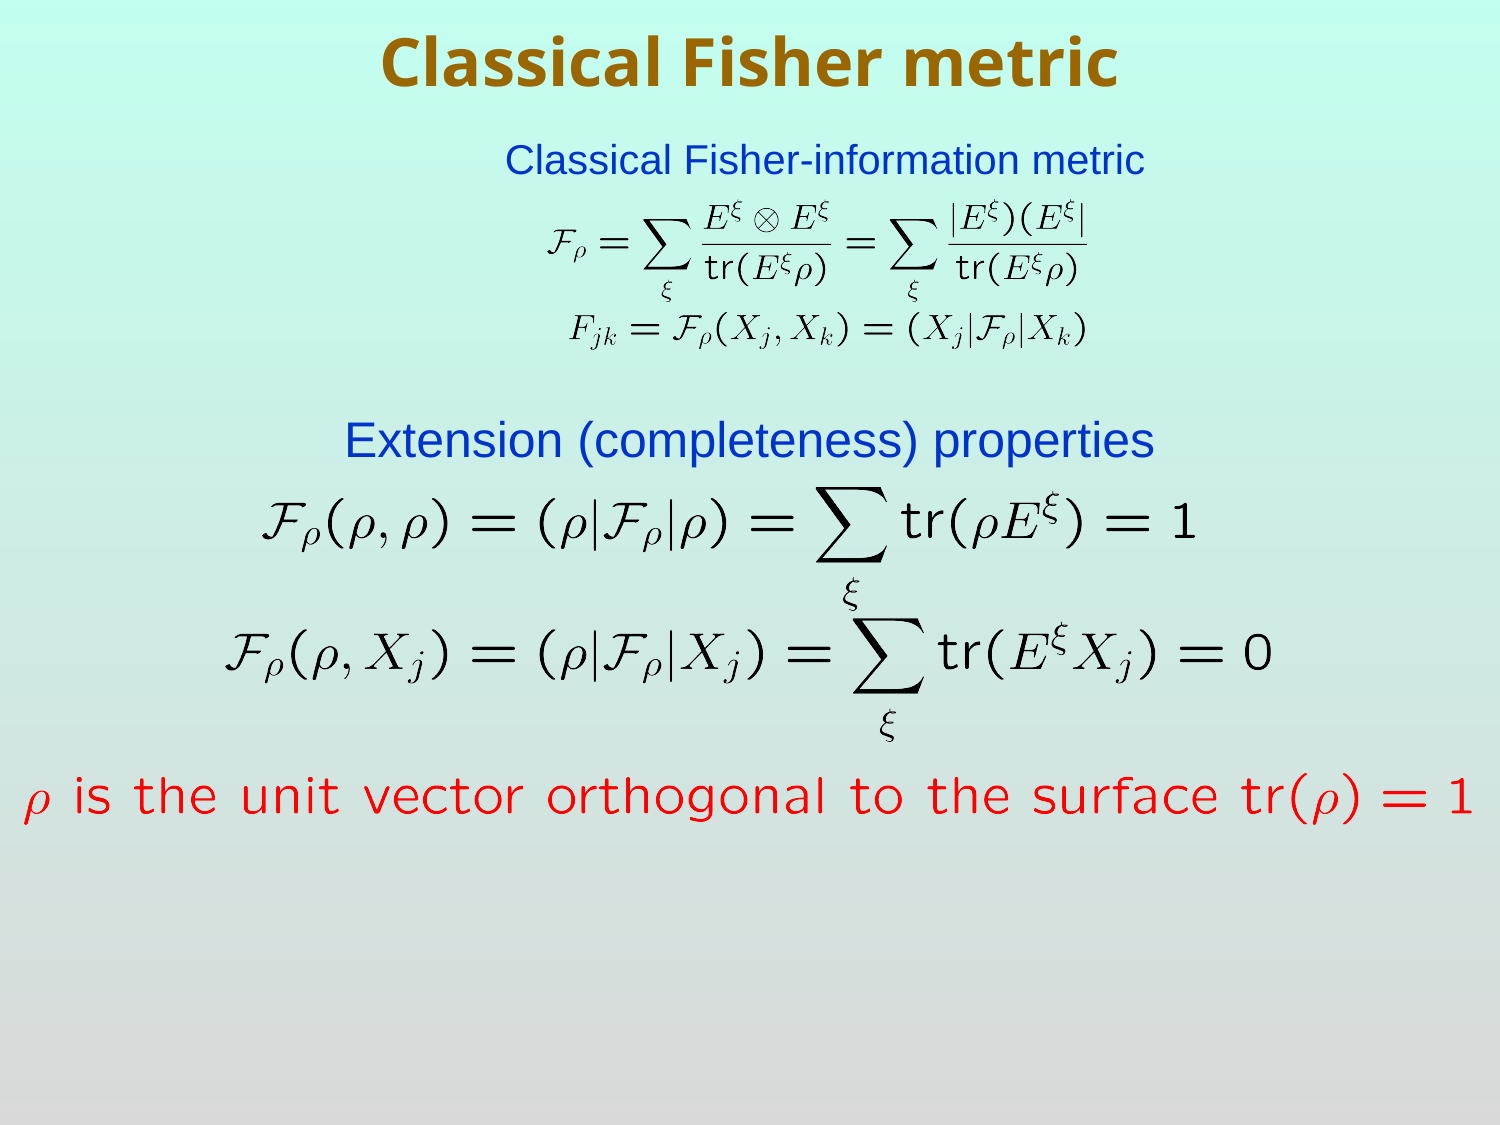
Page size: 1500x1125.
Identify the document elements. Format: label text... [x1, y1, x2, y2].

picture [547, 199, 1087, 303]
picture [224, 487, 1271, 743]
text_box Extension (completeness) properties [329, 399, 1171, 475]
picture [569, 312, 1086, 350]
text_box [24, 773, 1472, 1088]
text_box Classical Fisher-information metric [489, 125, 1161, 190]
text_box Classical Fisher metric [0, 12, 1500, 108]
